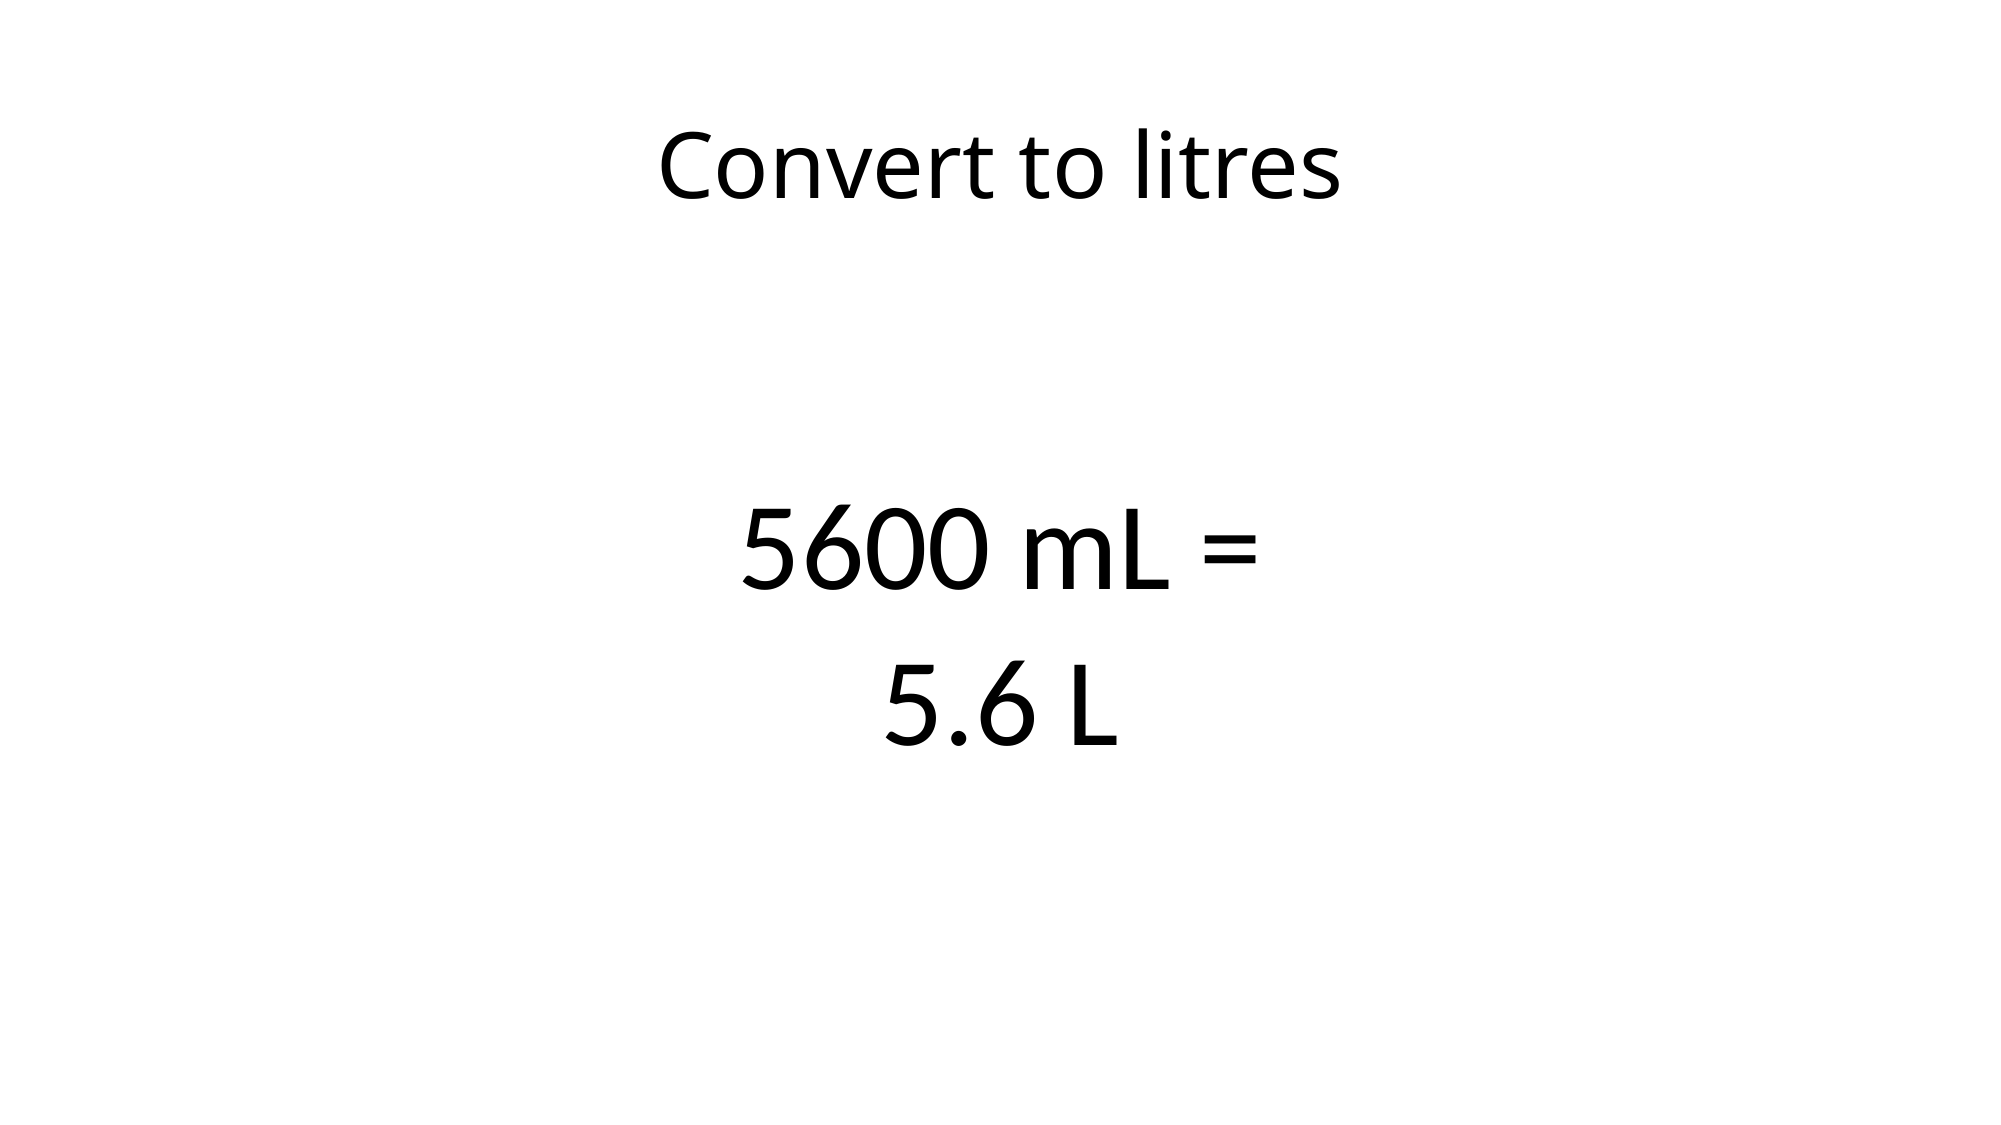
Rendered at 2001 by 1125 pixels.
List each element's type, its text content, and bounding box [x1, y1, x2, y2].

list 5600 mL = 5.6 L [137, 299, 1863, 1014]
title Convert to litres [137, 59, 1863, 278]
